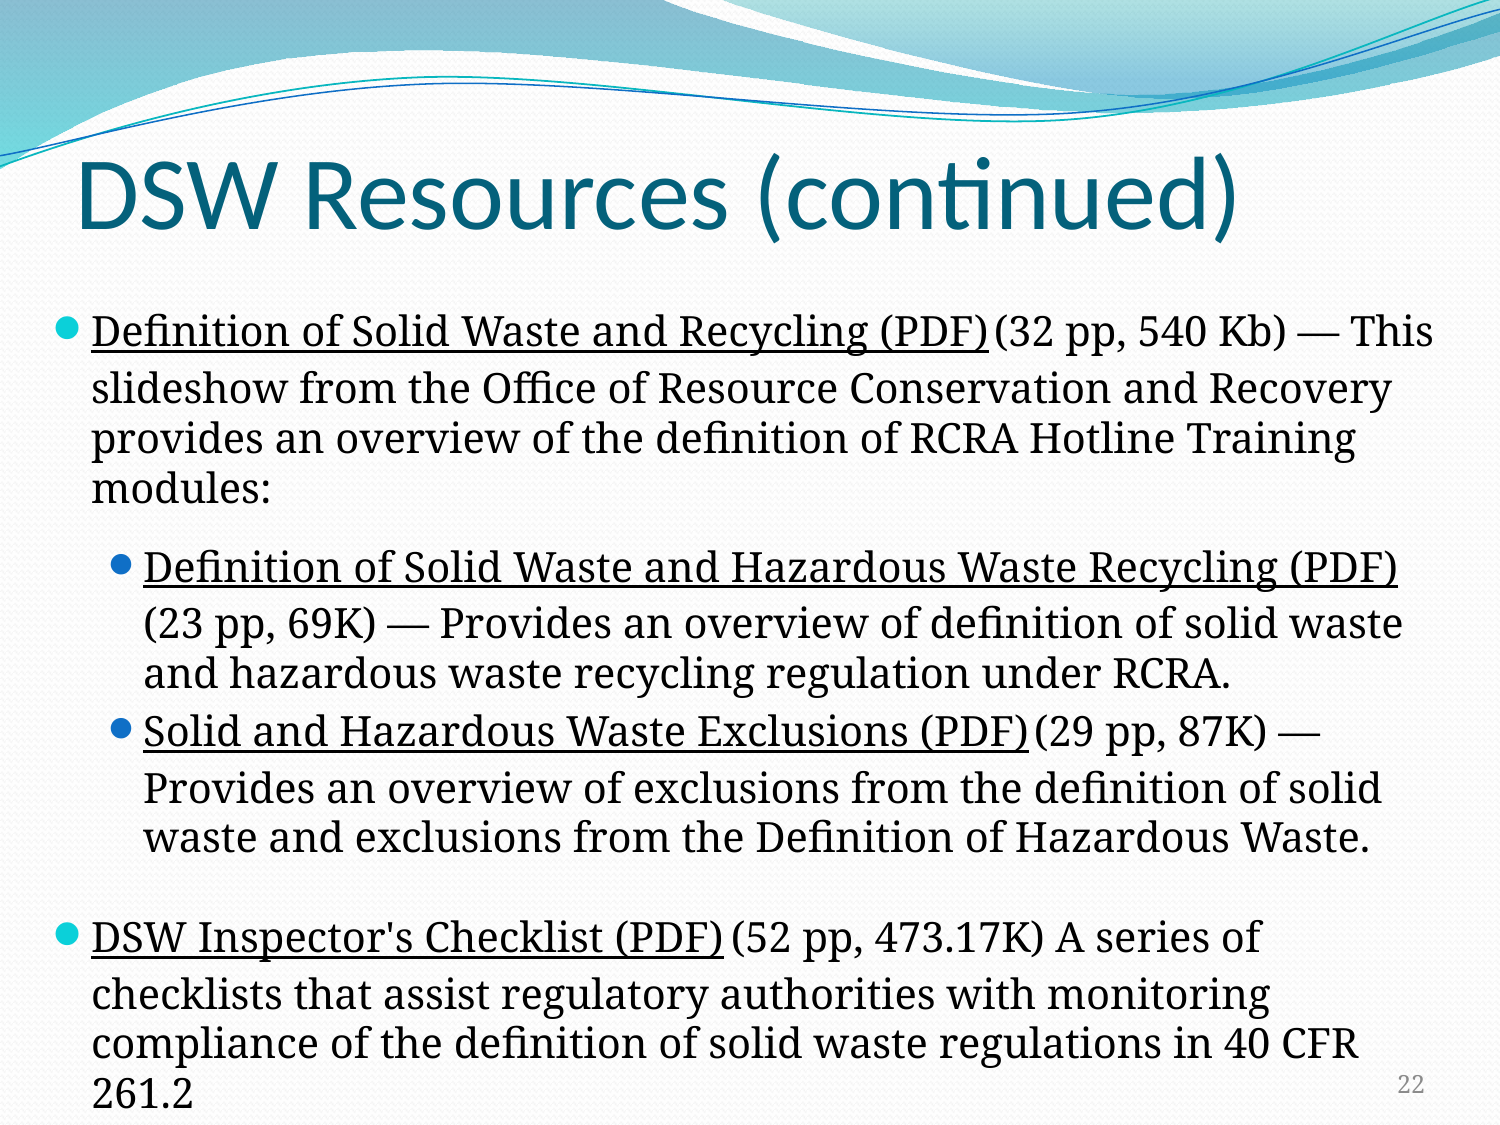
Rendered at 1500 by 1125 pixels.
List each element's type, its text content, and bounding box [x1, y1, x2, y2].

slide_number 22 [1299, 1042, 1425, 1103]
title DSW Resources (continued) [75, 62, 1425, 237]
list Definition of Solid Waste and Recycling (PDF) (32 pp, 540 Kb) — This slideshow from the Office of Resource Conservation and Recovery provides an overview of the definition of RCRA Hotline Training modules: Definition of Solid Waste and Hazardous Waste Recycling (PDF) (23 pp, 69K) — Provides an overview of definition of solid waste and hazardous waste recycling regulation under RCRA. Solid and Hazardous Waste Exclusions (PDF) (29 pp, 87K) — Provides an overview of exclusions from the definition of solid waste and exclusions from the Definition of Hazardous Waste. DSW Inspector's Checklist (PDF) (52 pp, 473.17K) A series of checklists that assist regulatory authorities with monitoring compliance of the definition of solid waste regulations in 40 CFR 261.2 [37, 237, 1475, 1125]
